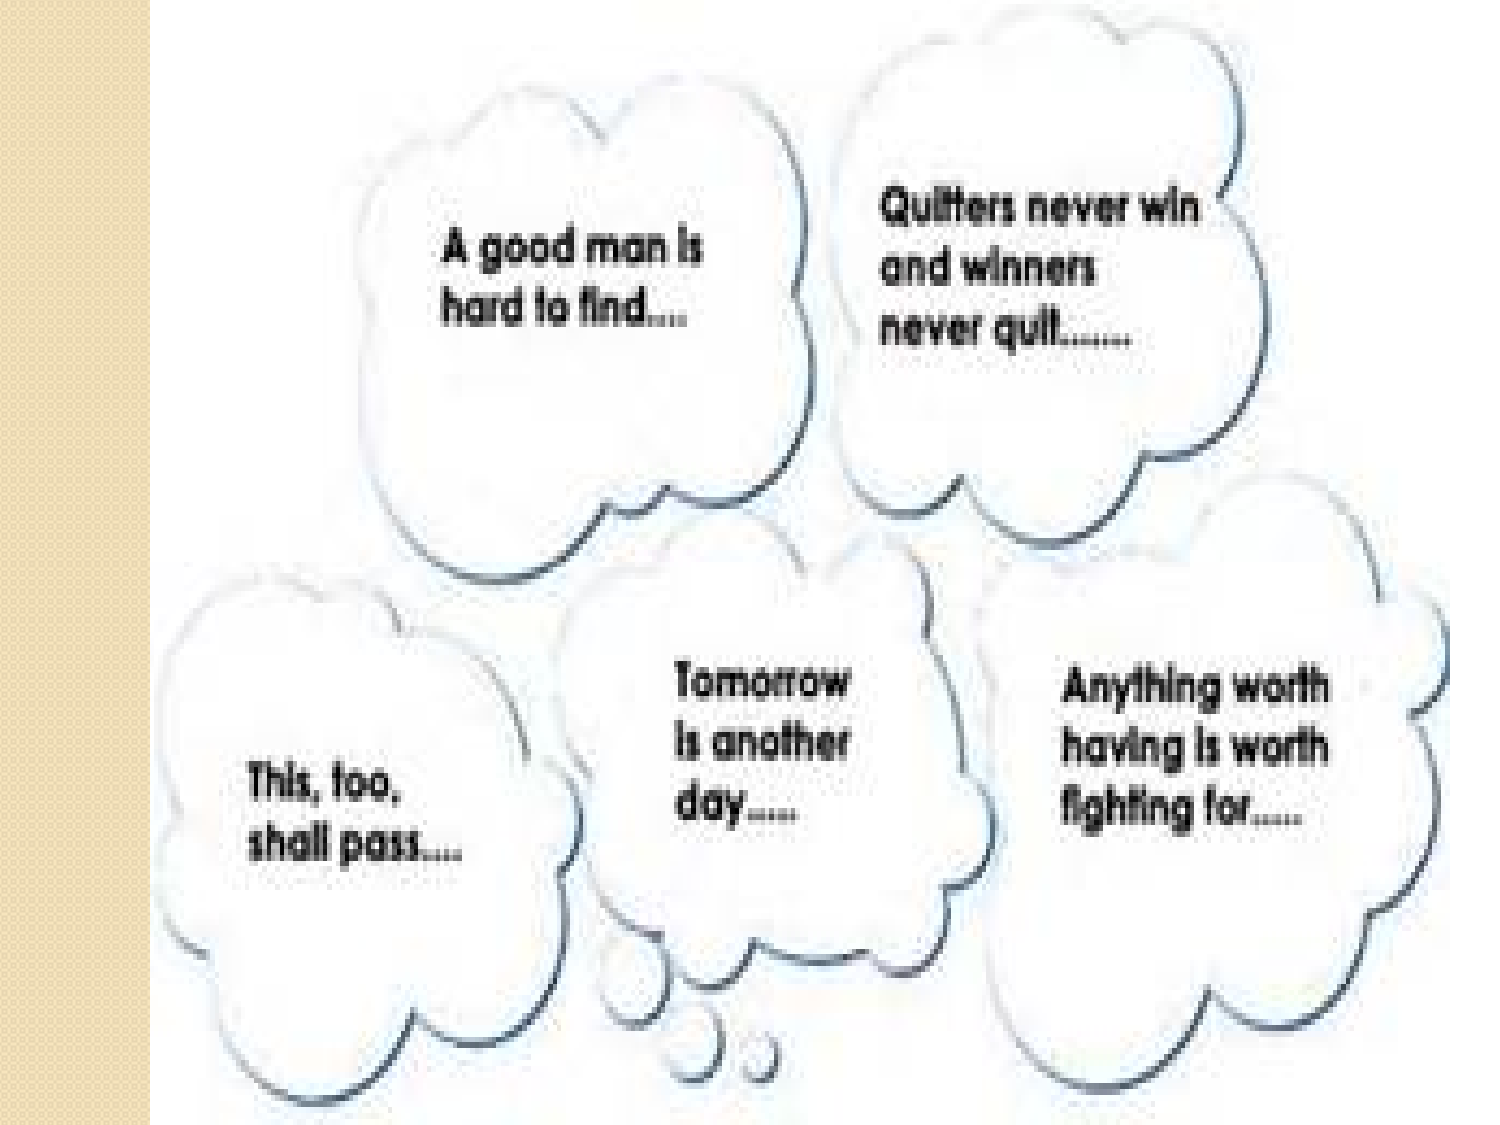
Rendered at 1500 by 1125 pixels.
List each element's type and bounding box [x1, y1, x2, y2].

picture [149, 0, 1451, 1125]
